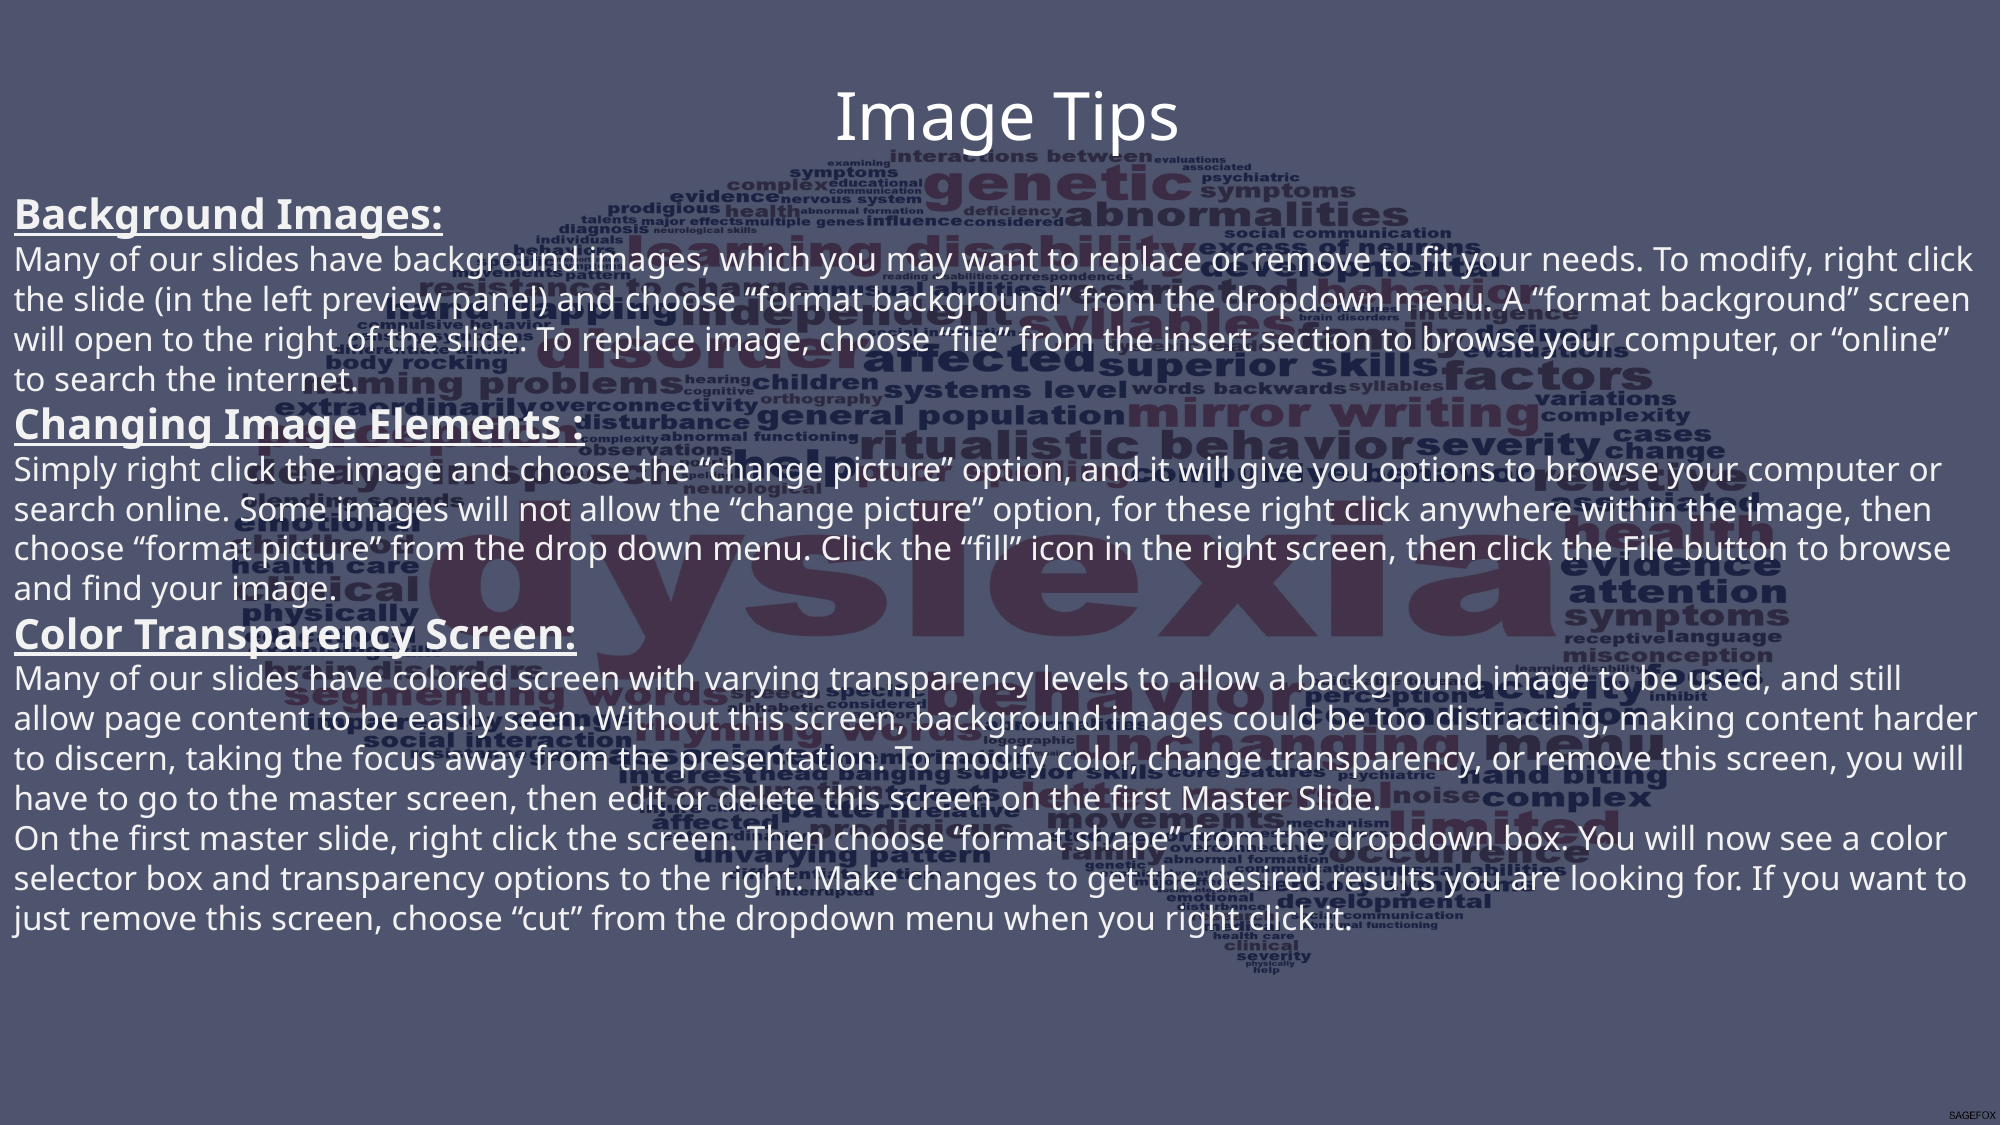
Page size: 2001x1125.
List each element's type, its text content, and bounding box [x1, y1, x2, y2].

title Image Tips [597, 59, 1420, 177]
text_box Background Images: Many of our slides have background images, which you may want to replace or remove to fit your needs. To modify, right click the slide (in the left preview panel) and choose “format background” from the dropdown menu. A “format background” screen will open to the right of the slide. To replace image, choose “file” from the insert section to browse your computer, or “online” to search the internet. Changing Image Elements : Simply right click the image and choose the “change picture” option, and it will give you options to browse your computer or search online. Some images will not allow the “change picture” option, for these right click anywhere within the image, then choose “format picture” from the drop down menu. Click the “fill” icon in the right screen, then click the File button to browse and find your image. Color Transparency Screen: Many of our slides have colored screen with varying transparency levels to allow a background image to be used, and still allow page content to be easily seen. Without this screen, background images could be too distracting, making content harder to discern, taking the focus away from the presentation. To modify color, change transparency, or remove this screen, you will have to go to the master screen, then edit or delete this screen on the first Master Slide. On the first master slide, right click the screen. Then choose ‘format shape” from the dropdown box. You will now see a color selector box and transparency options to the right. Make changes to get the desired results you are looking for. If you want to just remove this screen, choose “cut” from the dropdown menu when you right click it. [0, 0, 2000, 1125]
